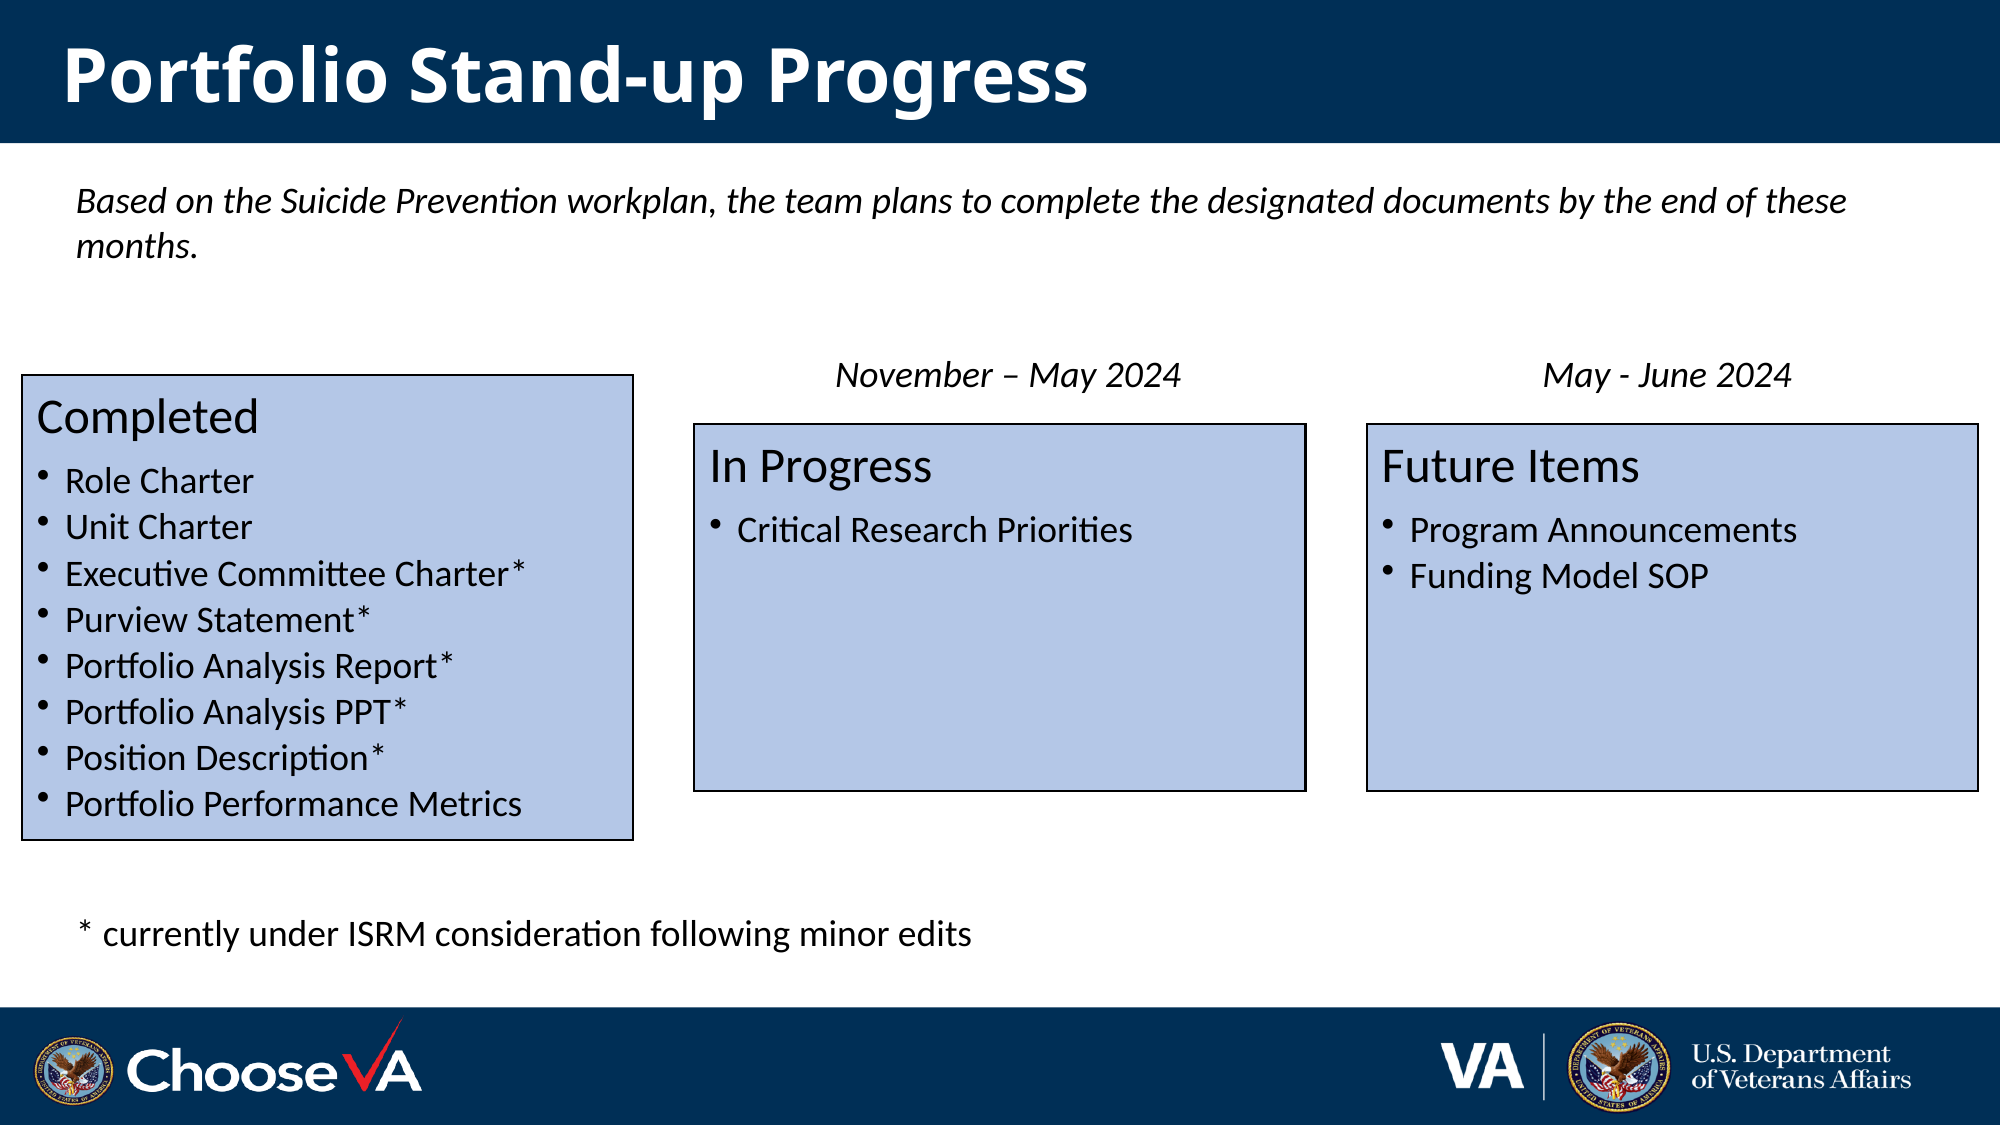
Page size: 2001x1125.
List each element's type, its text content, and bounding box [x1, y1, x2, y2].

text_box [21, 325, 1978, 890]
picture [33, 1015, 422, 1106]
text_box * currently under ISRM consideration following minor edits [61, 901, 1158, 962]
picture [1434, 1014, 1917, 1120]
title Portfolio Stand-up Progress [46, 27, 1772, 129]
text_box Based on the Suicide Prevention workplan, the team plans to complete the designated documents by the end of these months. [61, 168, 1966, 273]
